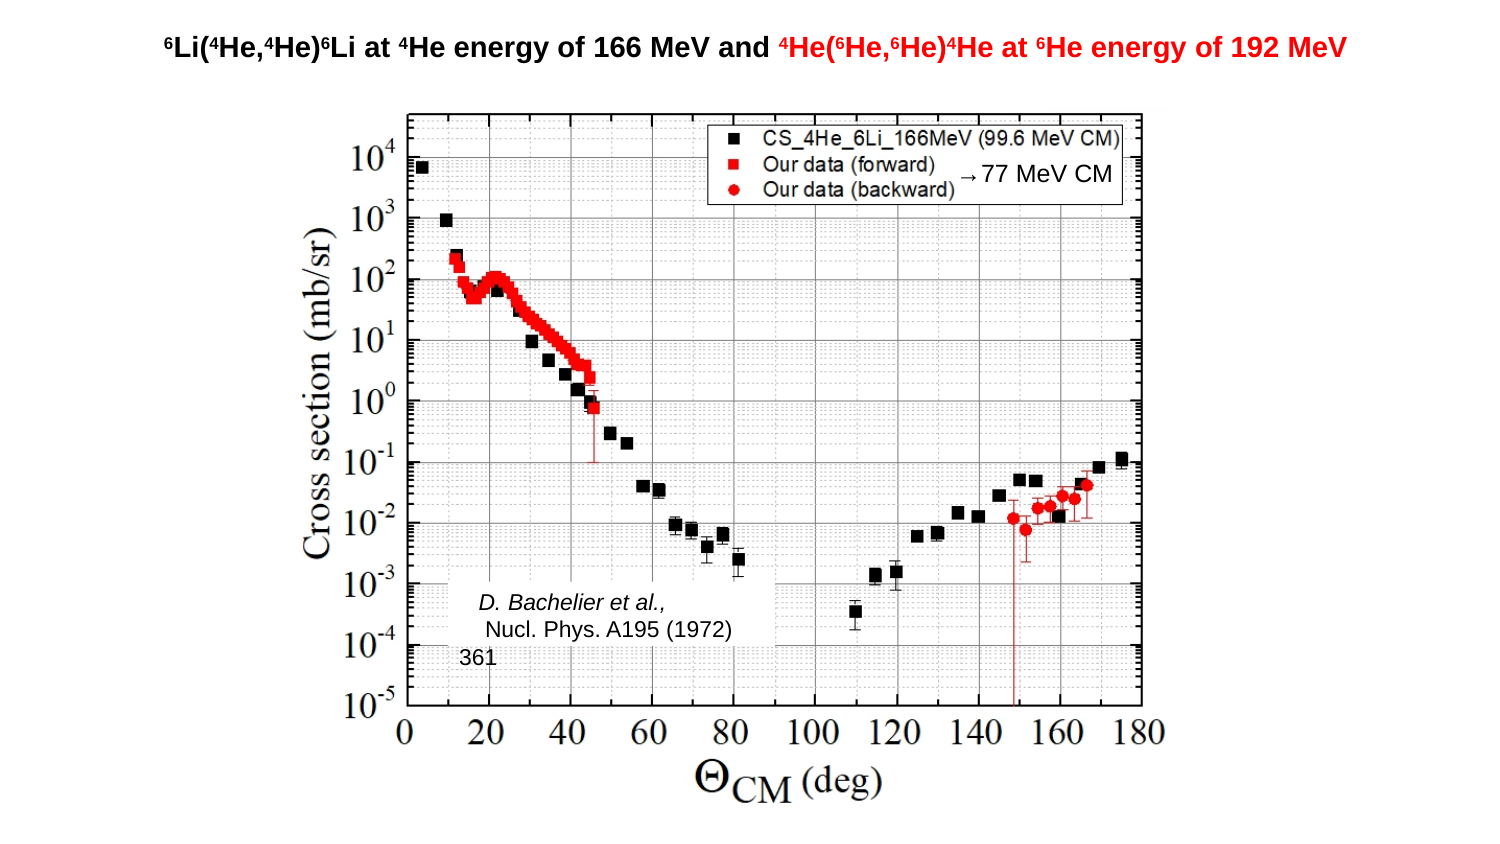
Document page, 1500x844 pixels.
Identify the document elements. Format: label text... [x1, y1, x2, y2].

text_box 6Li(4He,4He)6Li at 4He energy of 166 MeV and 4He(6He,6He)4He at 6He energy of 192 MeV [139, 23, 1381, 70]
picture [299, 110, 1172, 807]
